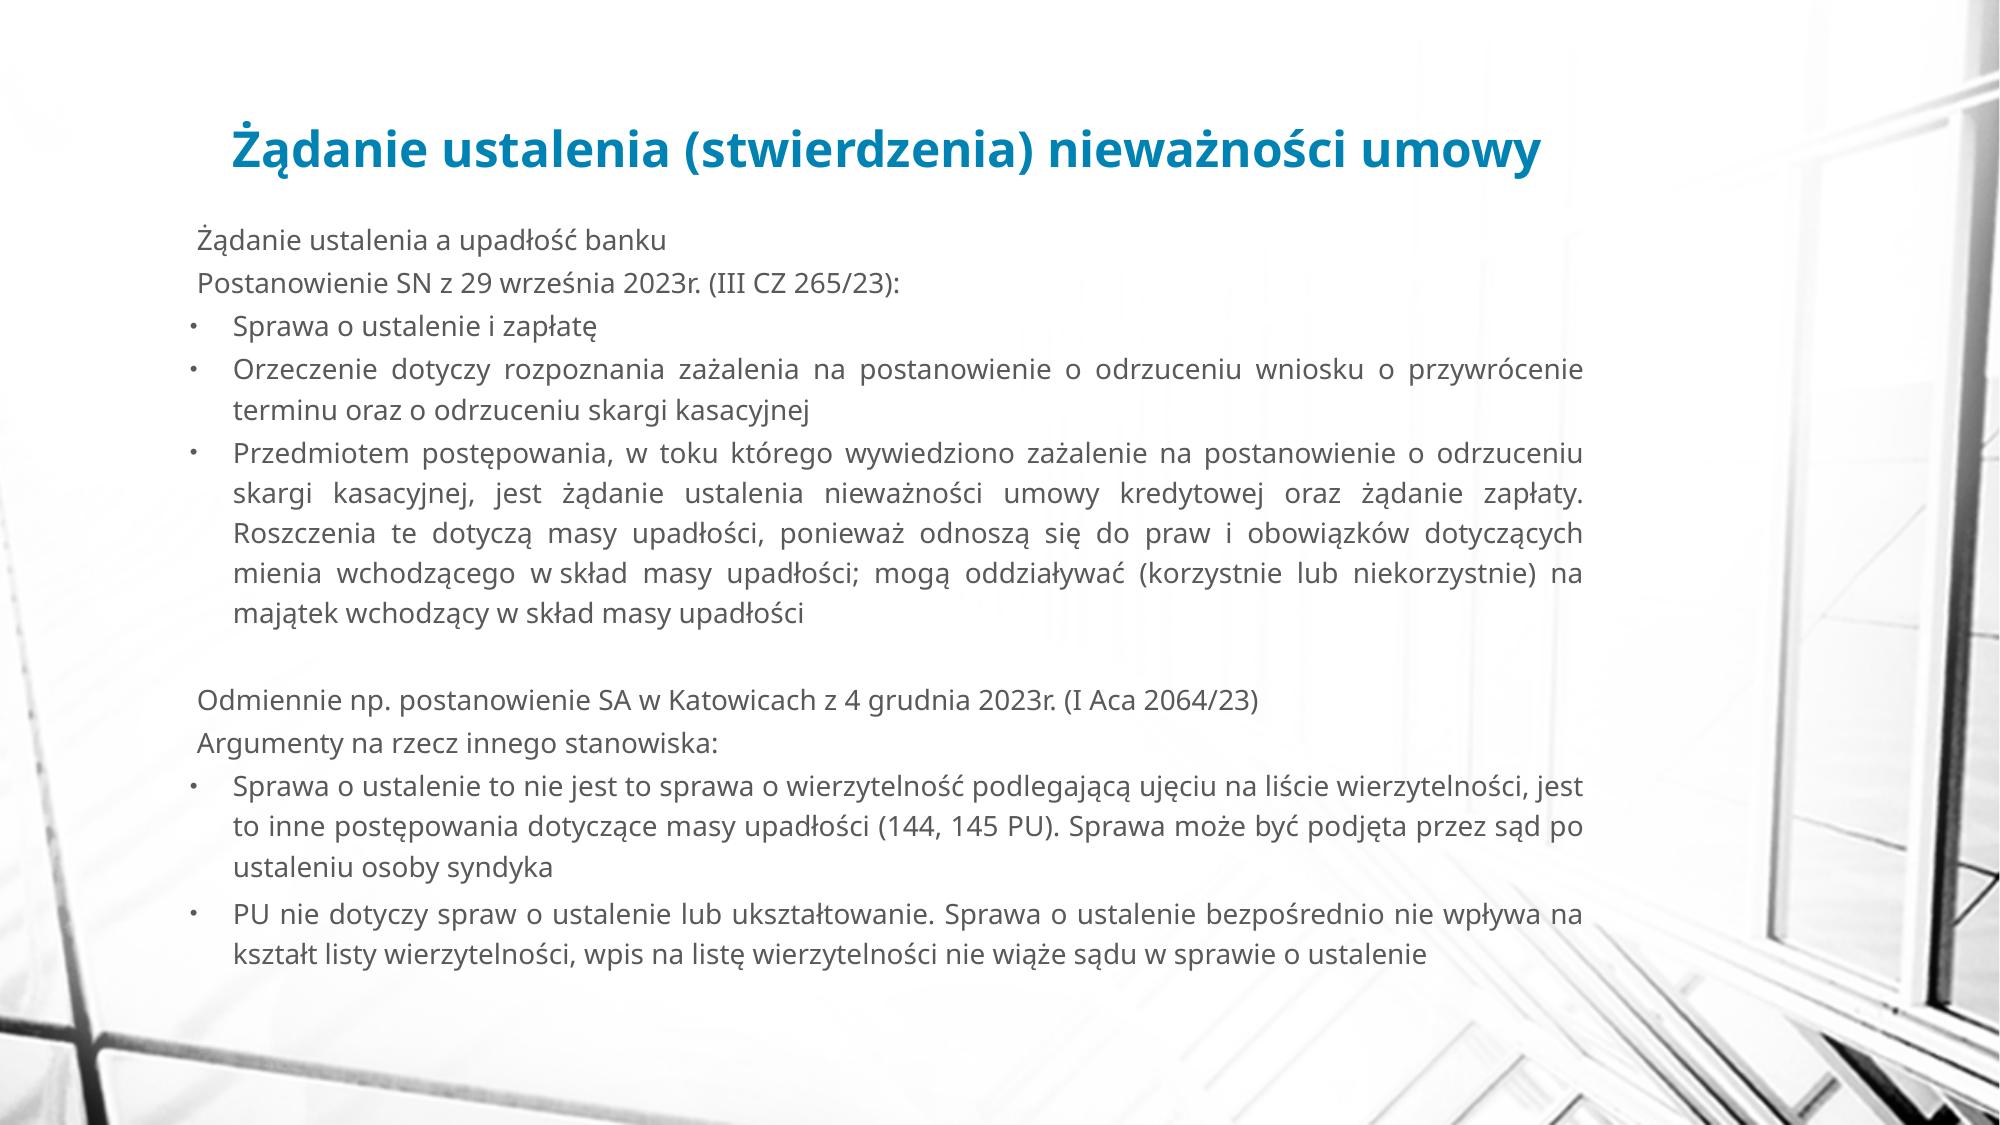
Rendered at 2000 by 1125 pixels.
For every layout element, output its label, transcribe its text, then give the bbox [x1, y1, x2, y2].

list Żądanie ustalenia a upadłość banku Postanowienie SN z 29 września 2023r. (III CZ 265/23): Sprawa o ustalenie i zapłatę Orzeczenie dotyczy rozpoznania zażalenia na postanowienie o odrzuceniu wniosku o przywrócenie terminu oraz o odrzuceniu skargi kasacyjnej Przedmiotem postępowania, w toku którego wywiedziono zażalenie na postanowienie o odrzuceniu skargi kasacyjnej, jest żądanie ustalenia nieważności umowy kredytowej oraz żądanie zapłaty. Roszczenia te dotyczą masy upadłości, ponieważ odnoszą się do praw i obowiązków dotyczących mienia wchodzącego w skład masy upadłości; mogą oddziaływać (korzystnie lub niekorzystnie) na majątek wchodzący w skład masy upadłości Odmiennie np. postanowienie SA w Katowicach z 4 grudnia 2023r. (I Aca 2064/23) Argumenty na rzecz innego stanowiska: Sprawa o ustalenie to nie jest to sprawa o wierzytelność podlegającą ujęciu na liście wierzytelności, jest to inne postępowania dotyczące masy upadłości (144, 145 PU). Sprawa może być podjęta przez sąd po ustaleniu osoby syndyka PU nie dotyczy spraw o ustalenie lub ukształtowanie. Sprawa o ustalenie bezpośrednio nie wpływa na kształt listy wierzytelności, wpis na listę wierzytelności nie wiąże sądu w sprawie o ustalenie [174, 208, 1600, 988]
picture [0, 0, 2000, 1125]
title Żądanie ustalenia (stwierdzenia) nieważności umowy [174, 87, 1600, 185]
